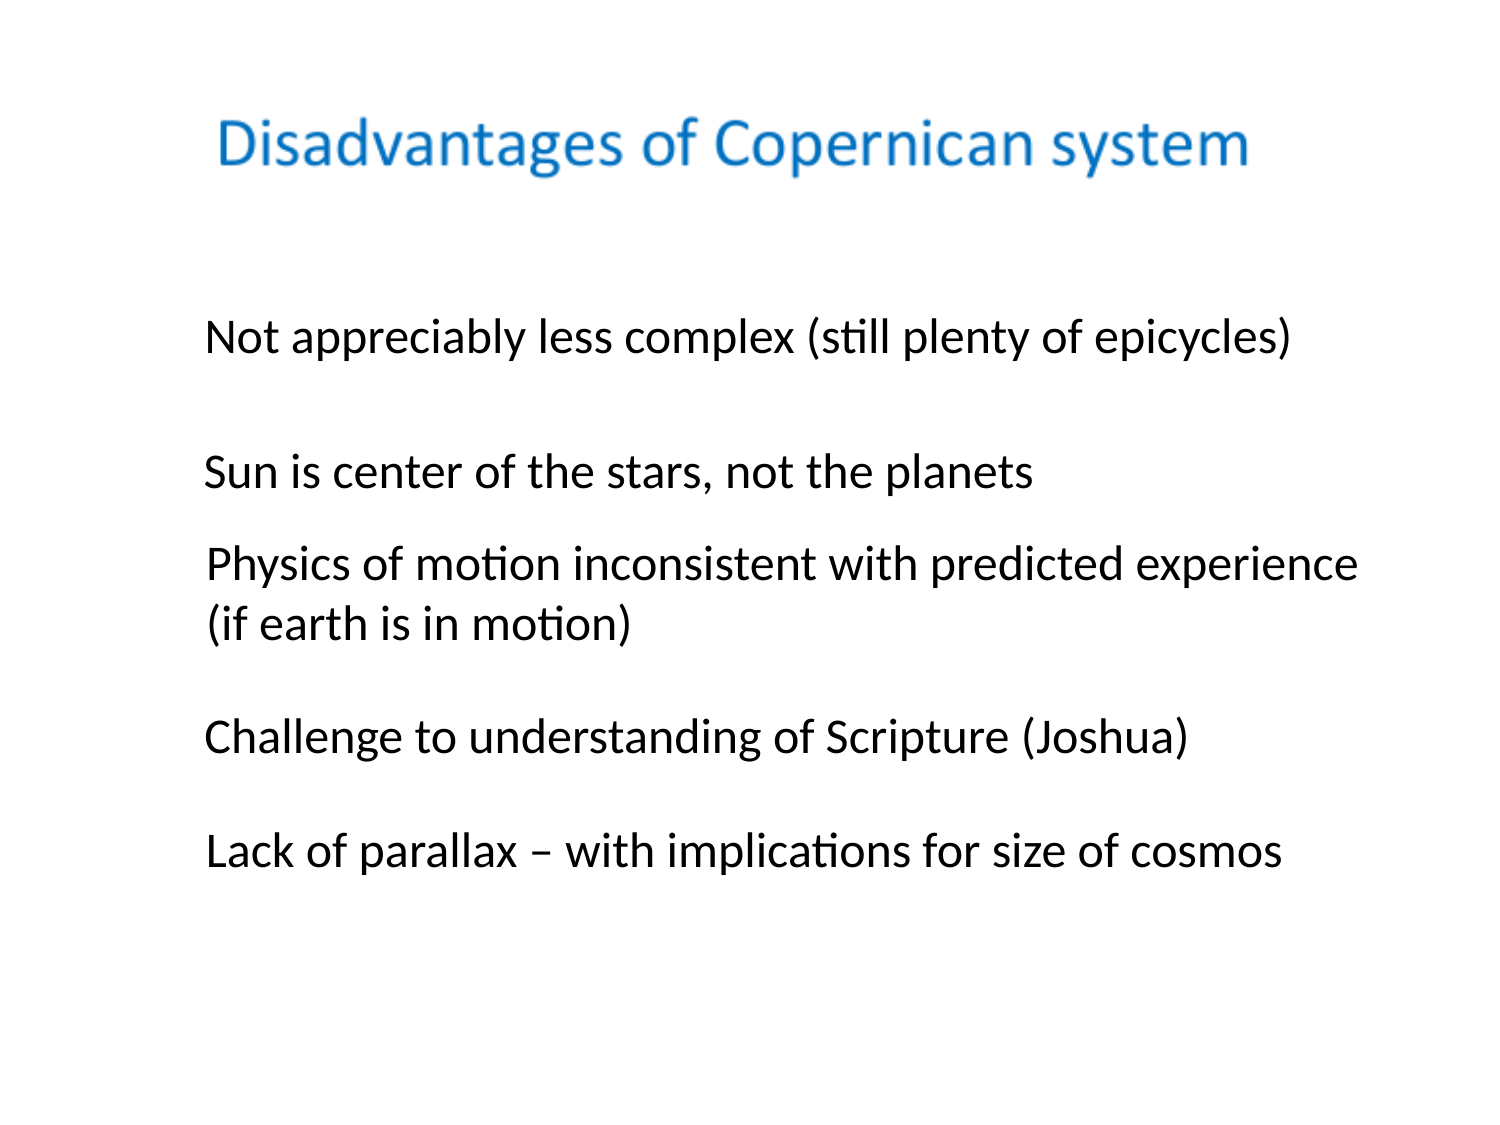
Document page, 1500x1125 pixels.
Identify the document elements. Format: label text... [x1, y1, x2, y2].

text_box Lack of parallax – with implications for size of cosmos [190, 809, 1298, 885]
text_box Physics of motion inconsistent with predicted experience (if earth is in motion) [191, 523, 1375, 658]
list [57, 48, 1475, 275]
text_box Not appreciably less complex (still plenty of epicycles) [189, 296, 1309, 372]
text_box Sun is center of the stars, not the planets [188, 430, 1050, 506]
text_box Challenge to understanding of Scripture (Joshua) [189, 696, 1205, 772]
